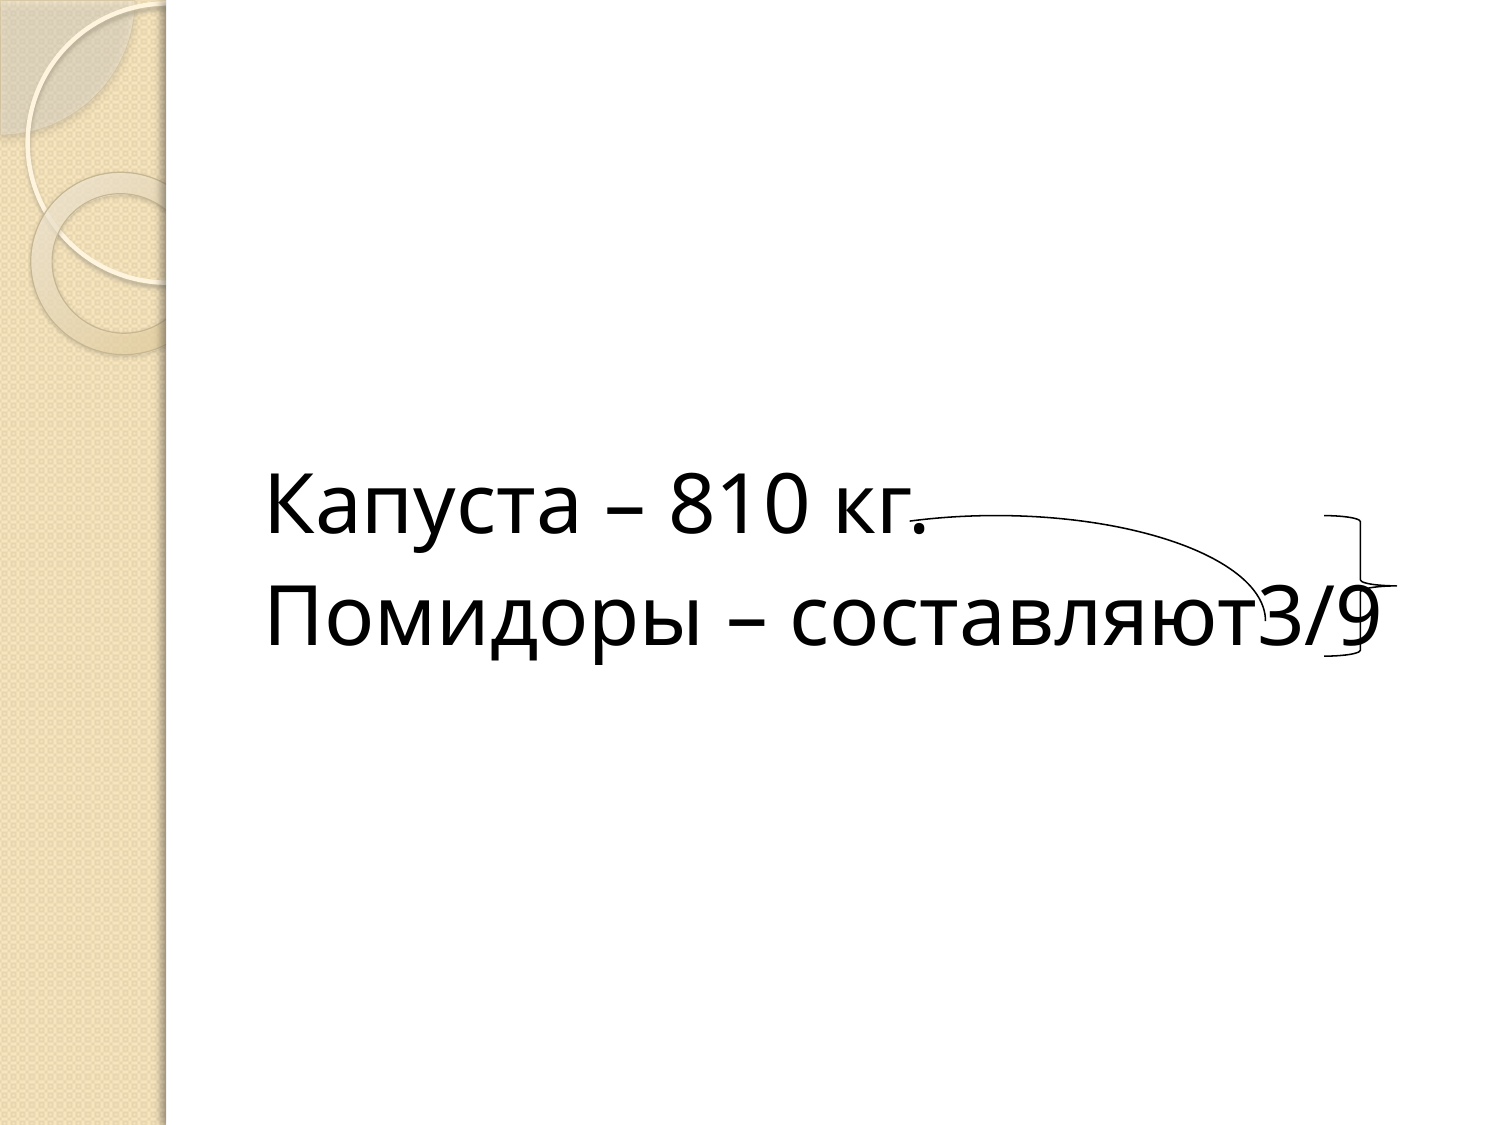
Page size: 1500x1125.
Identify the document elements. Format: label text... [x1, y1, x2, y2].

text_box [909, 514, 1267, 622]
list Капуста – 810 кг. Помидоры – составляют3/9 [235, 237, 1466, 1025]
text_box [1324, 514, 1398, 657]
